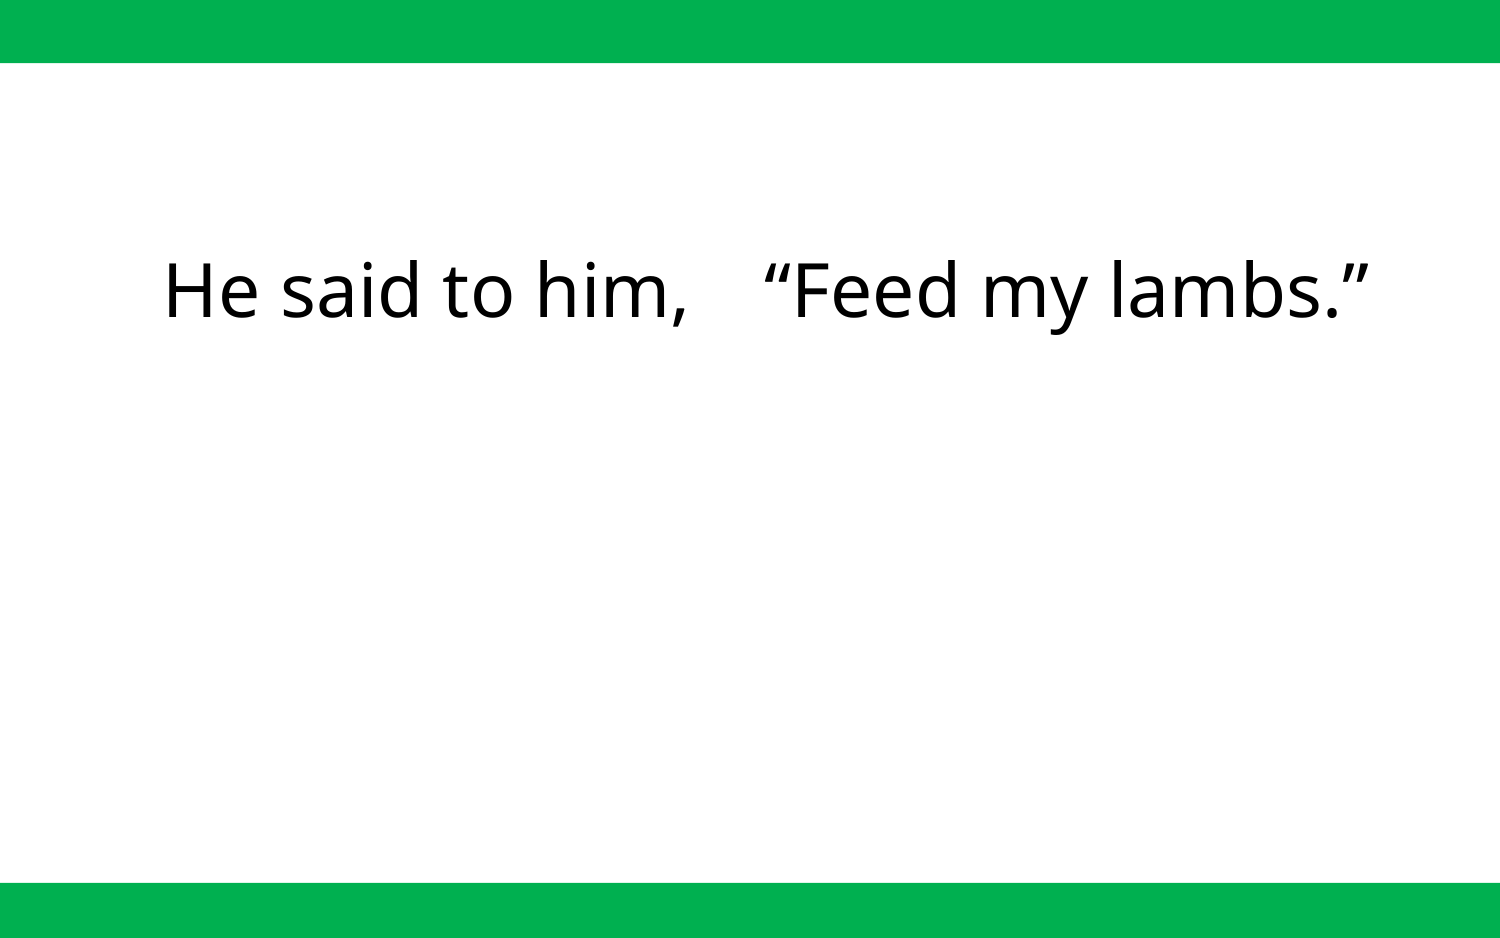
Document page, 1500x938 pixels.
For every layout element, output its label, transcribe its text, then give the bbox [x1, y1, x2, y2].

text_box “Feed my lambs.” [749, 234, 1449, 340]
text_box He said to him, [148, 234, 730, 340]
text_box [0, 0, 1500, 64]
text_box [0, 882, 1500, 938]
